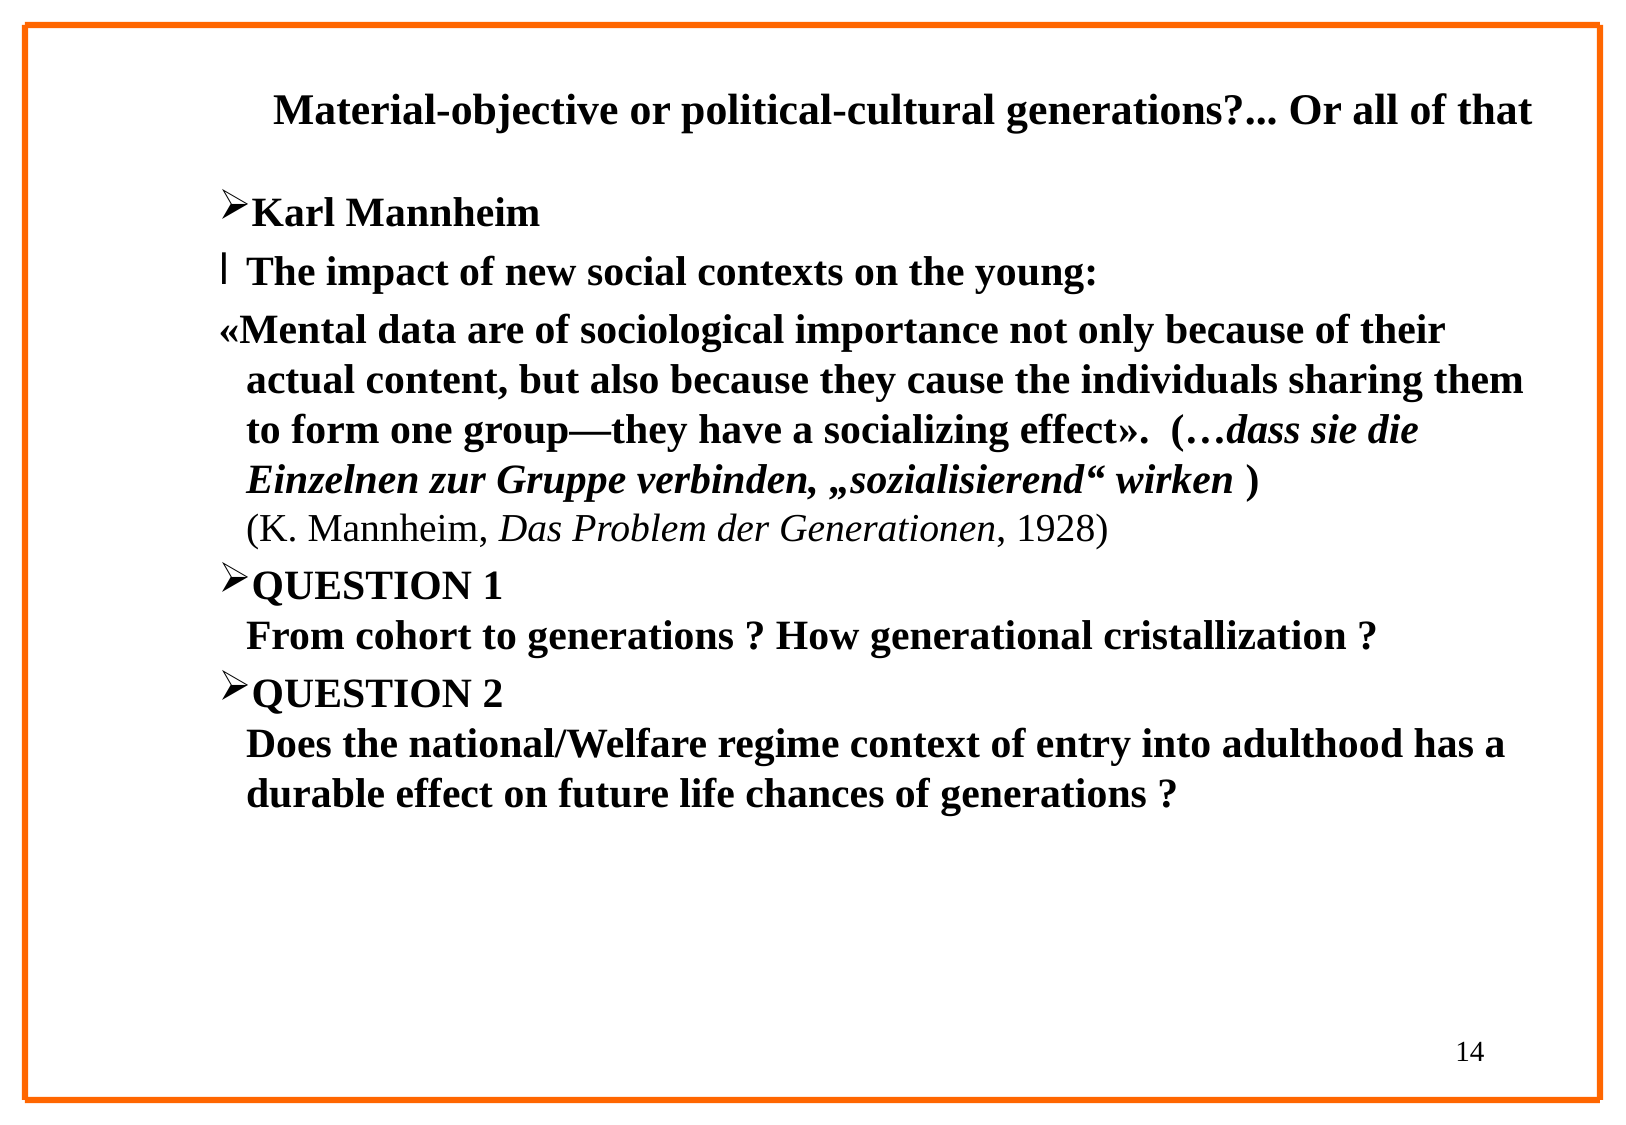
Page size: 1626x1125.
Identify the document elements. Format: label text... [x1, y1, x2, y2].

slide_number 14 [1162, 1025, 1500, 1100]
text_box Material-objective or political-cultural generations?... Or all of that Karl Mannheim The impact of new social contexts on the young: «Mental data are of sociological importance not only because of their actual content, but also because they cause the individuals sharing them to form one group—they have a socializing effect». (…dass sie die Einzelnen zur Gruppe verbinden, „sozialisierend“ wirken ) (K. Mannheim, Das Problem der Generationen, 1928) QUESTION 1 From cohort to generations ? How generational cristallization ? QUESTION 2 Does the national/Welfare regime context of entry into adulthood has a durable effect on future life chances of generations ? [137, 42, 1569, 856]
